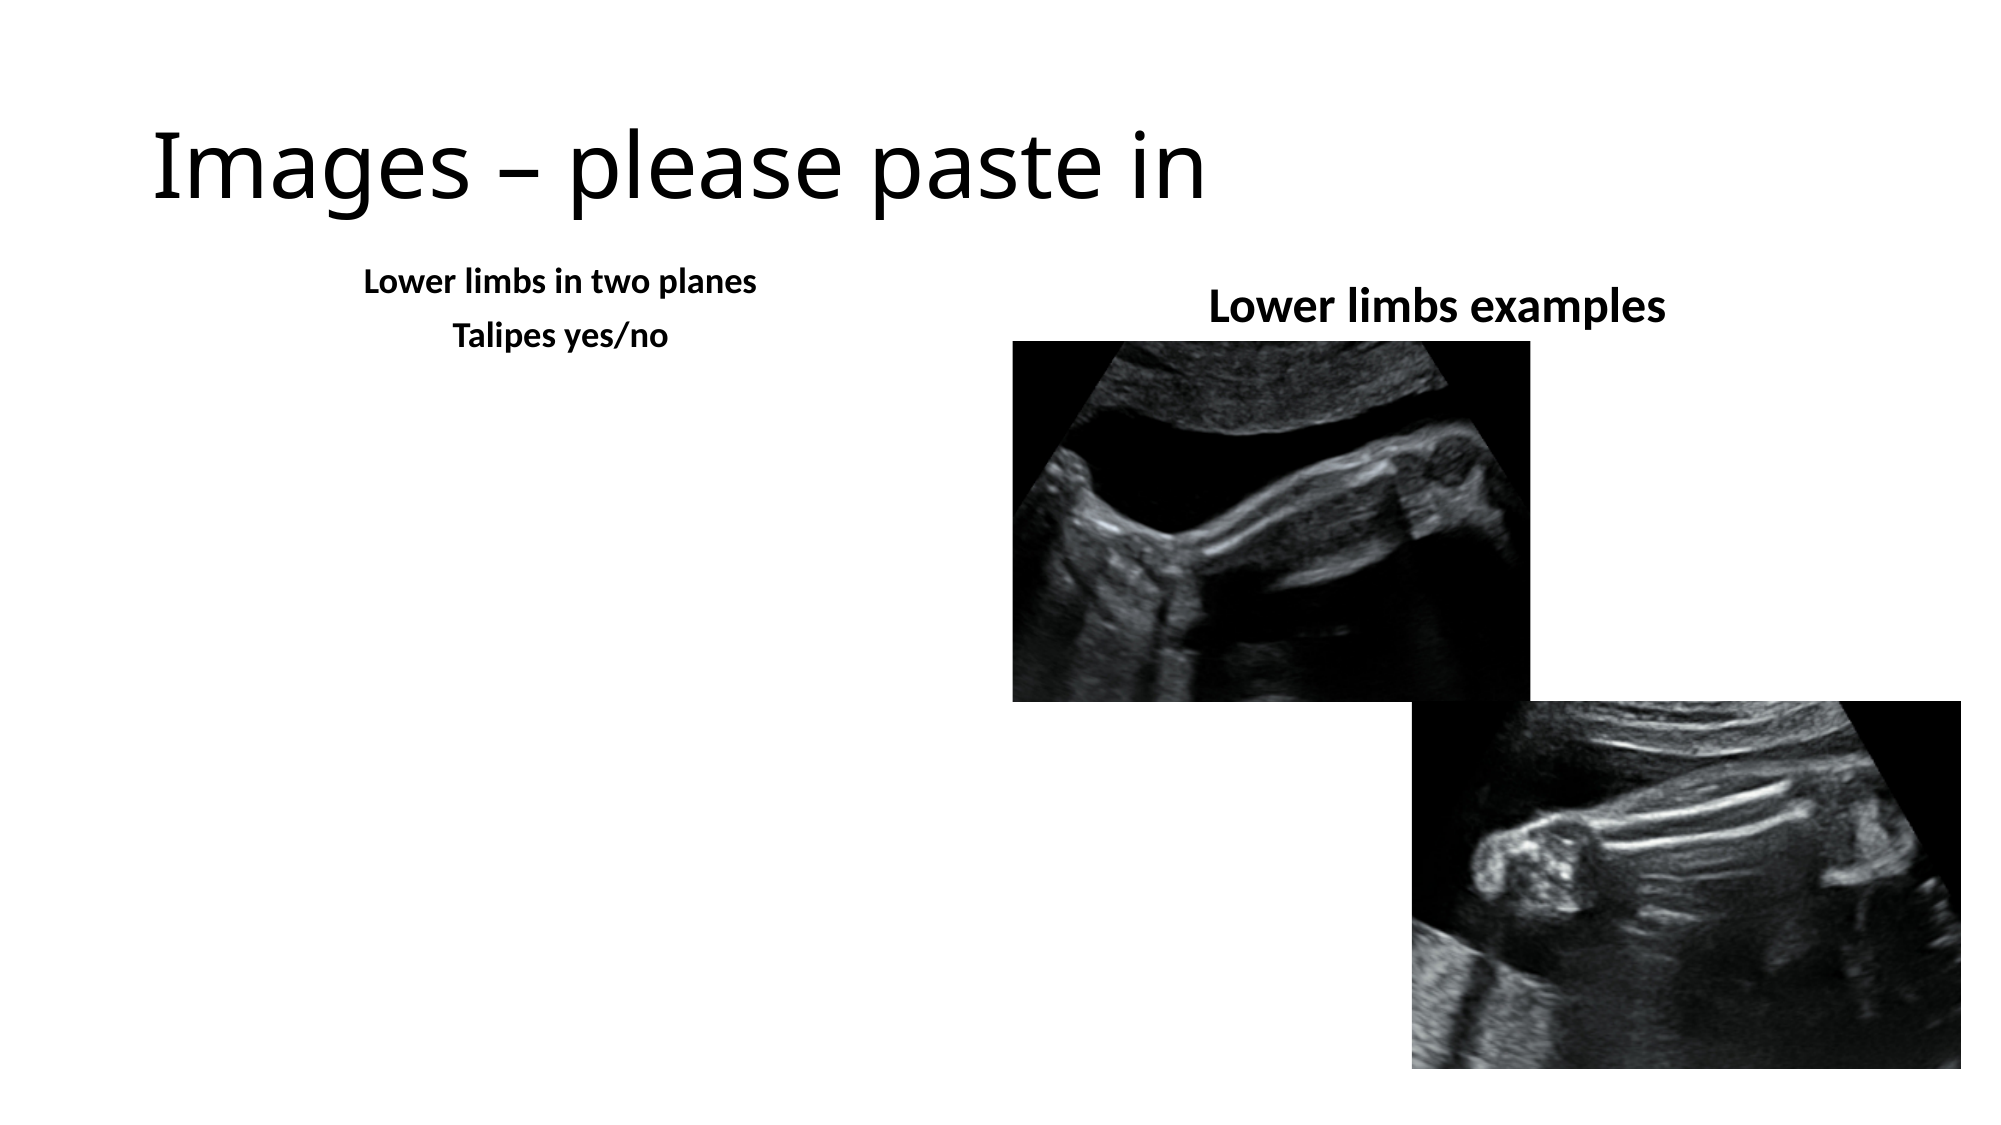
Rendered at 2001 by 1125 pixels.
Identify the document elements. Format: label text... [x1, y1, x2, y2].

title Images – please paste in [137, 59, 1863, 278]
picture [1411, 701, 1962, 1069]
list Lower limbs examples [1012, 253, 1863, 342]
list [1012, 341, 1531, 702]
list Lower limbs in two planes Talipes yes/no [137, 253, 984, 364]
